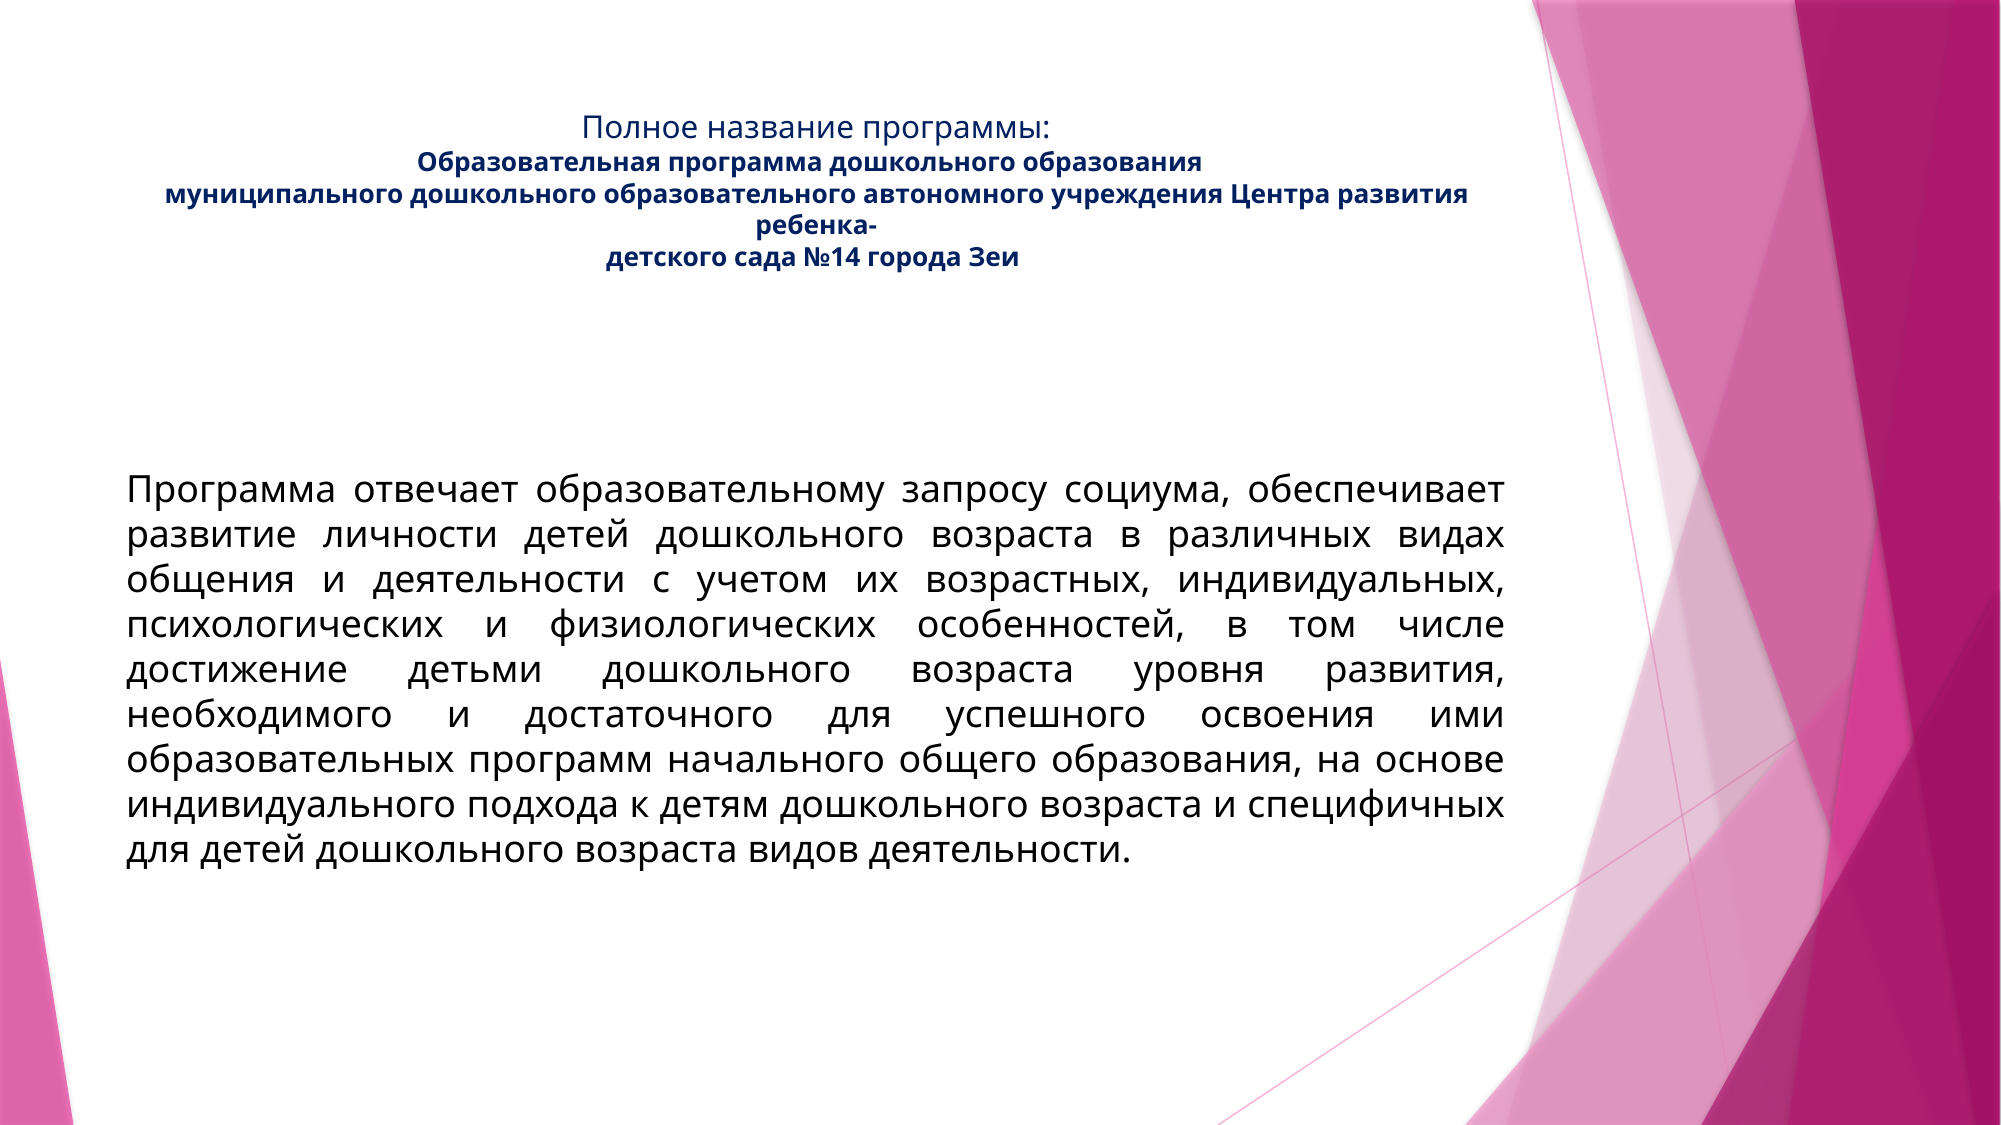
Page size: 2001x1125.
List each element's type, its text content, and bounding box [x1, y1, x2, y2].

title Полное название программы: Образовательная программа дошкольного образования муниципального дошкольного образовательного автономного учреждения Центра развития ребенка- детского сада №14 города Зеи [111, 99, 1522, 355]
list Программа отвечает образовательному запросу социума, обеспечивает развитие личности детей дошкольного возраста в различных видах общения и деятельности с учетом их возрастных, индивидуальных, психологических и физиологических особенностей, в том числе достижение детьми дошкольного возраста уровня развития, необходимого и достаточного для успешного освоения ими образовательных программ начального общего образования, на основе индивидуального подхода к детям дошкольного возраста и специфичных для детей дошкольного возраста видов деятельности. [111, 457, 1522, 991]
